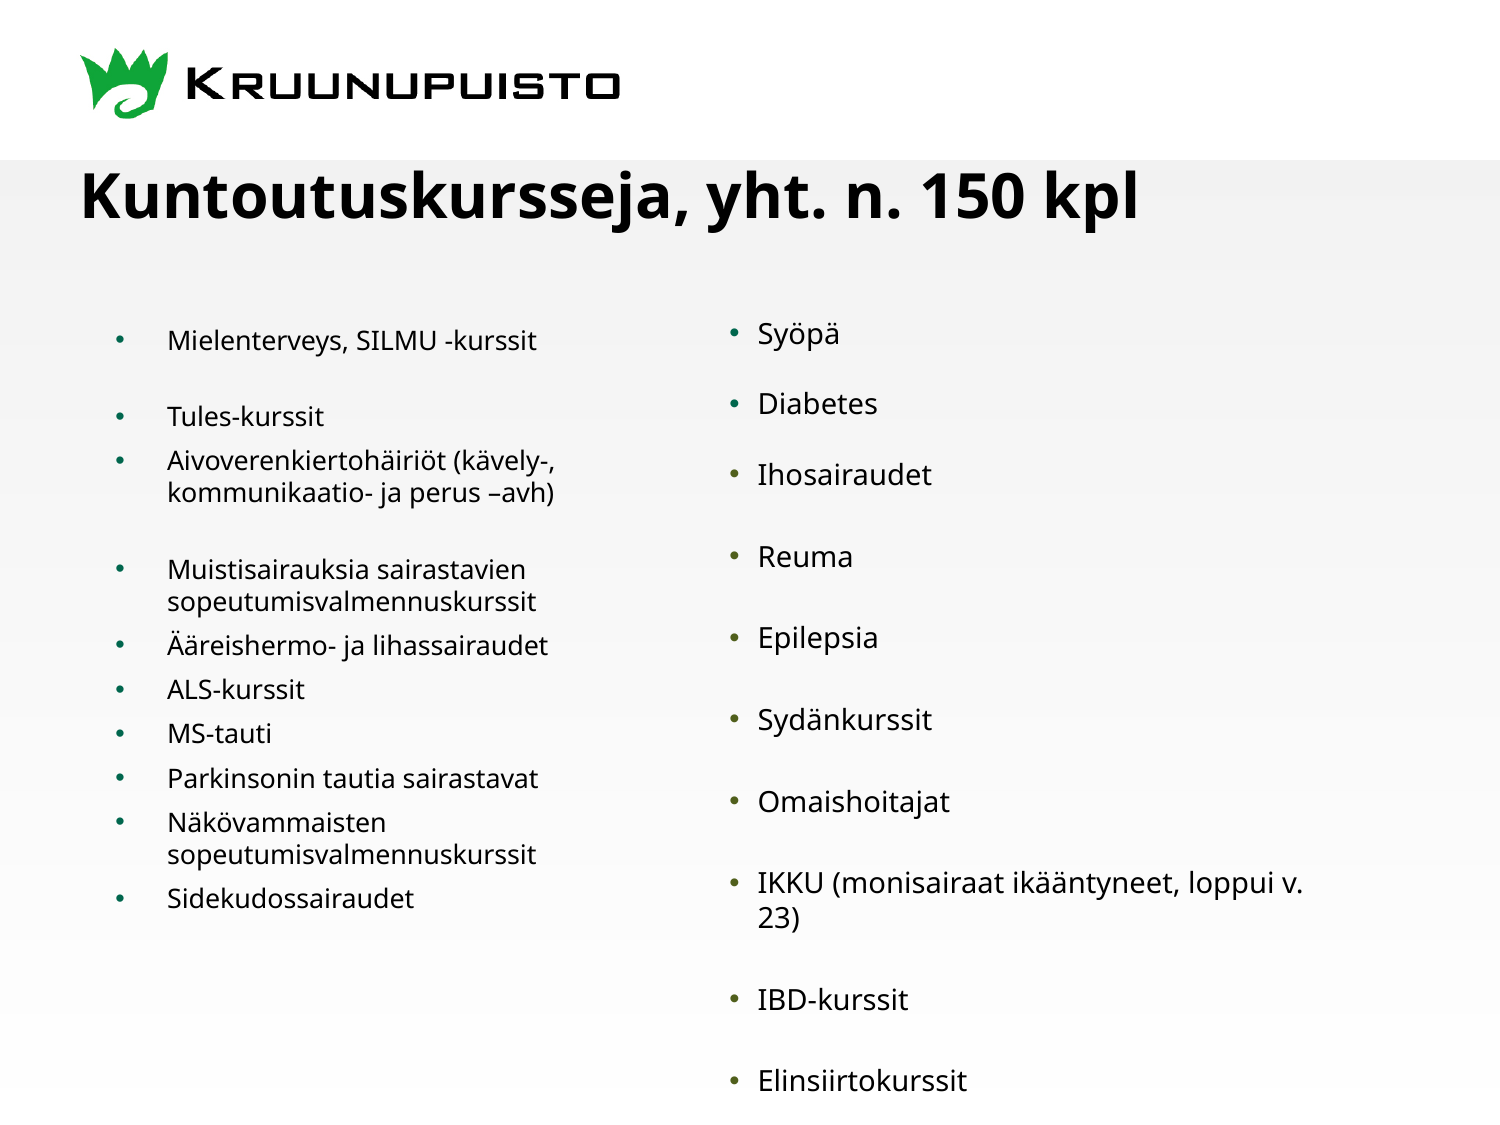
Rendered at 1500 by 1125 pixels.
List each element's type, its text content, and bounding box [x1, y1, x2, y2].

text_box Kuntoutuskursseja, yht. n. 150 kpl [64, 149, 1400, 239]
list Mielenterveys, SILMU -kurssit Tules-kurssit Aivoverenkiertohäiriöt (kävely-, kommunikaatio- ja perus –avh) Muistisairauksia sairastavien sopeutumisvalmennuskurssit Ääreishermo- ja lihassairaudet ALS-kurssit MS-tauti Parkinsonin tautia sairastavat Näkövammaisten sopeutumisvalmennuskurssit Sidekudossairaudet [100, 315, 597, 1059]
picture [76, 42, 632, 127]
text_box Syöpä Diabetes Ihosairaudet Reuma Epilepsia Sydänkurssit Omaishoitajat IKKU (monisairaat ikääntyneet, loppui v. 23) IBD-kurssit Elinsiirtokurssit [714, 307, 1341, 1105]
